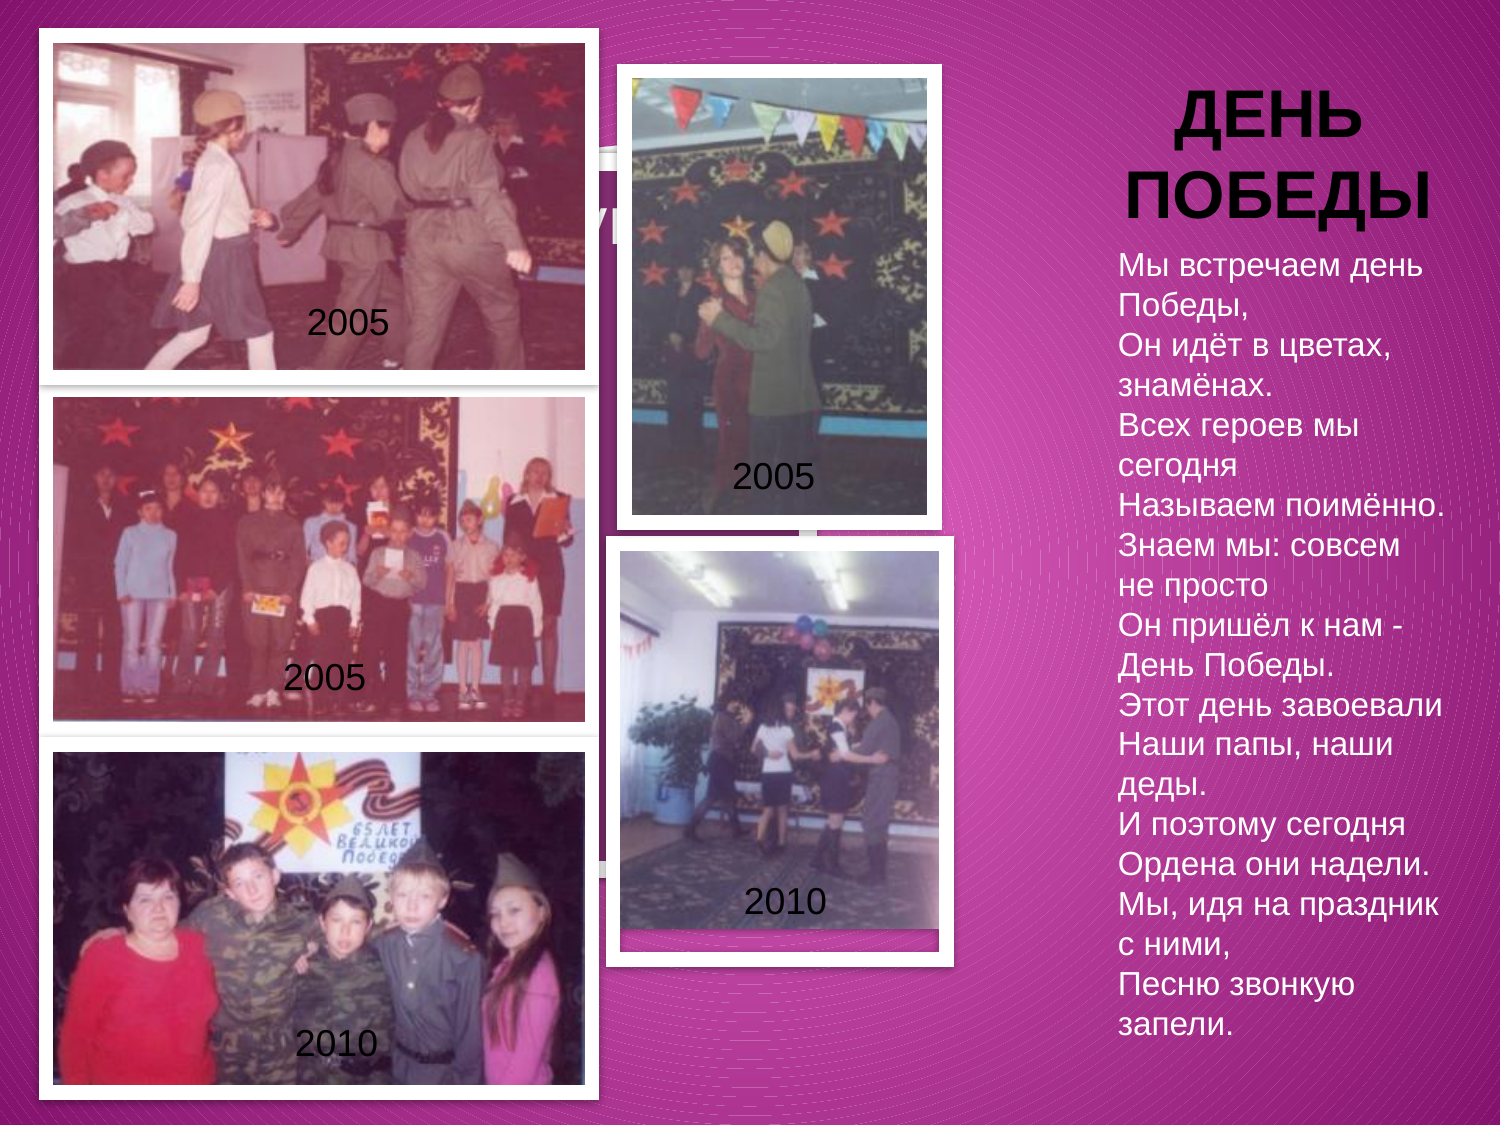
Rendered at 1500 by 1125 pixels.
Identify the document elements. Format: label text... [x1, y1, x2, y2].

picture [52, 170, 940, 1086]
list Мы встречаем день Победы, Он идёт в цветах, знамёнах. Всех героев мы сегодня Называем поимённо. Знаем мы: совсем не просто Он пришёл к нам - День Победы. Этот день завоевали Наши папы, наши деды. И поэтому сегодня Ордена они надели. Мы, идя на праздник с ними, Песню звонкую запели. [1104, 243, 1447, 1071]
title День Победы [1092, 30, 1447, 232]
picture [52, 42, 586, 371]
picture [631, 77, 928, 516]
